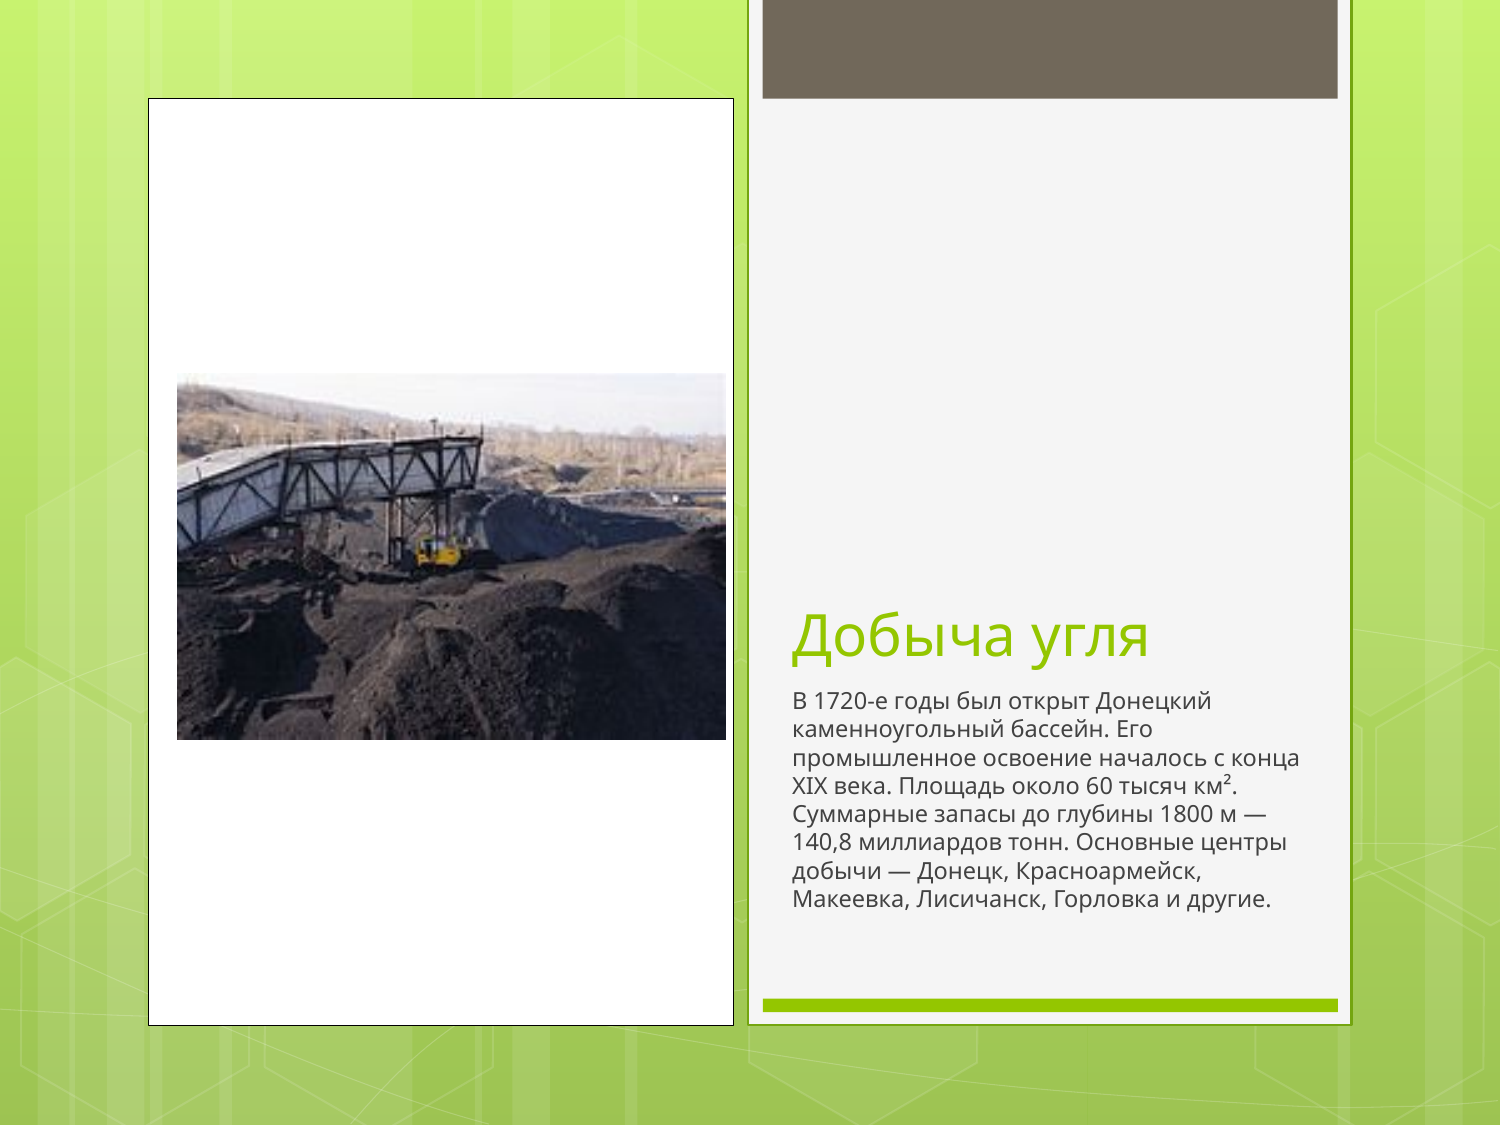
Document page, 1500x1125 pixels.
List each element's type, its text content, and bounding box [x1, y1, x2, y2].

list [176, 373, 726, 740]
list В 1720-е годы был открыт Донецкий каменноугольный бассейн. Его промышленное освоение началось с конца XIX века. Площадь около 60 тысяч км². Суммарные запасы до глубины 1800 м — 140,8 миллиардов тонн. Основные центры добычи — Донецк, Красноармейск, Макеевка, Лисичанск, Горловка и другие. [776, 678, 1319, 928]
title Добыча угля [777, 435, 1320, 676]
